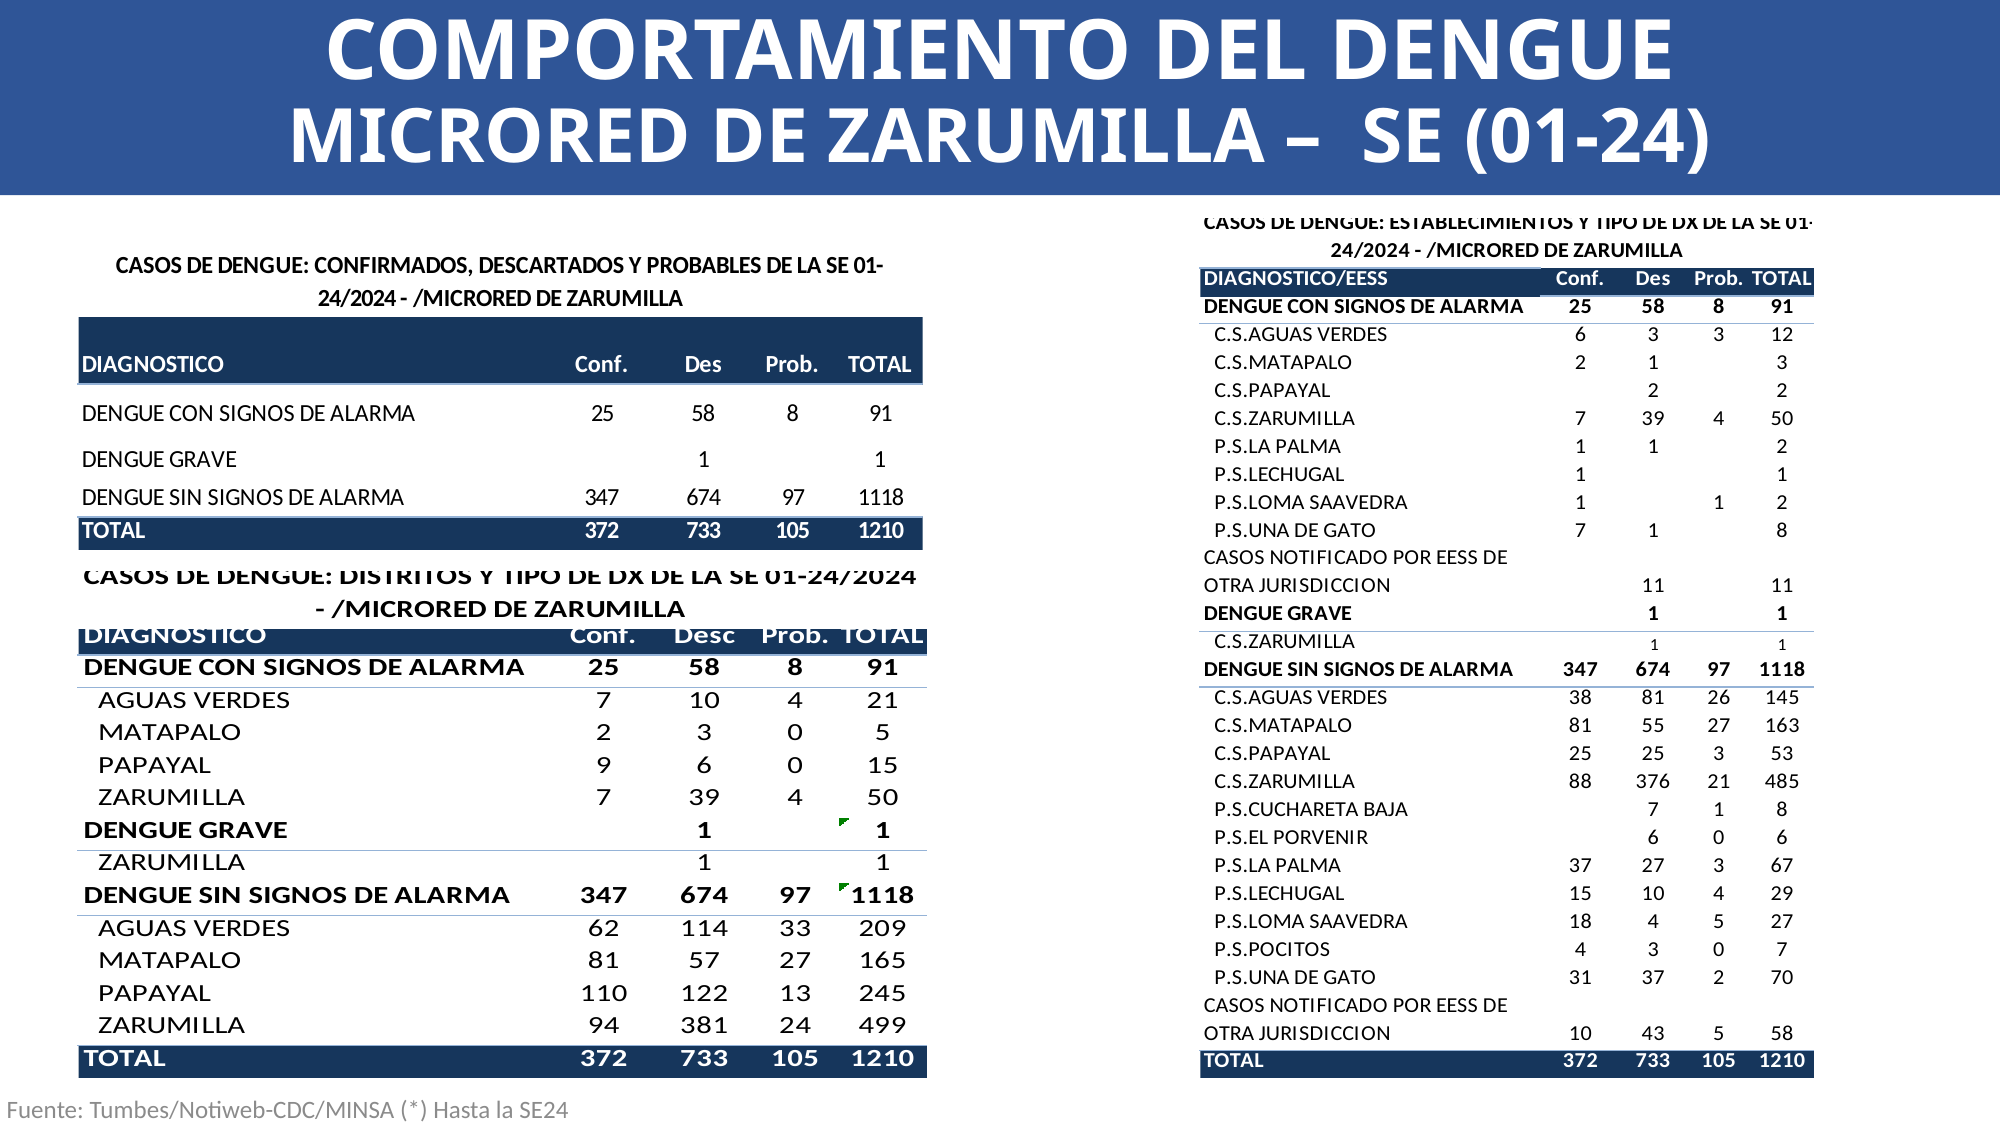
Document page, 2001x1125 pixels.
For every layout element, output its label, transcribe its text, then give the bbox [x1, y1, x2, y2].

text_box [76, 569, 1200, 1079]
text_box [1199, 217, 2000, 1079]
footer Fuente: Tumbes/Notiweb-CDC/MINSA (*) Hasta la SE24 [0, 1078, 605, 1125]
text_box COMPORTAMIENTO DEL DENGUE MICRORED DE ZARUMILLA – SE (01-24) [0, 0, 2000, 196]
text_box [76, 167, 925, 552]
